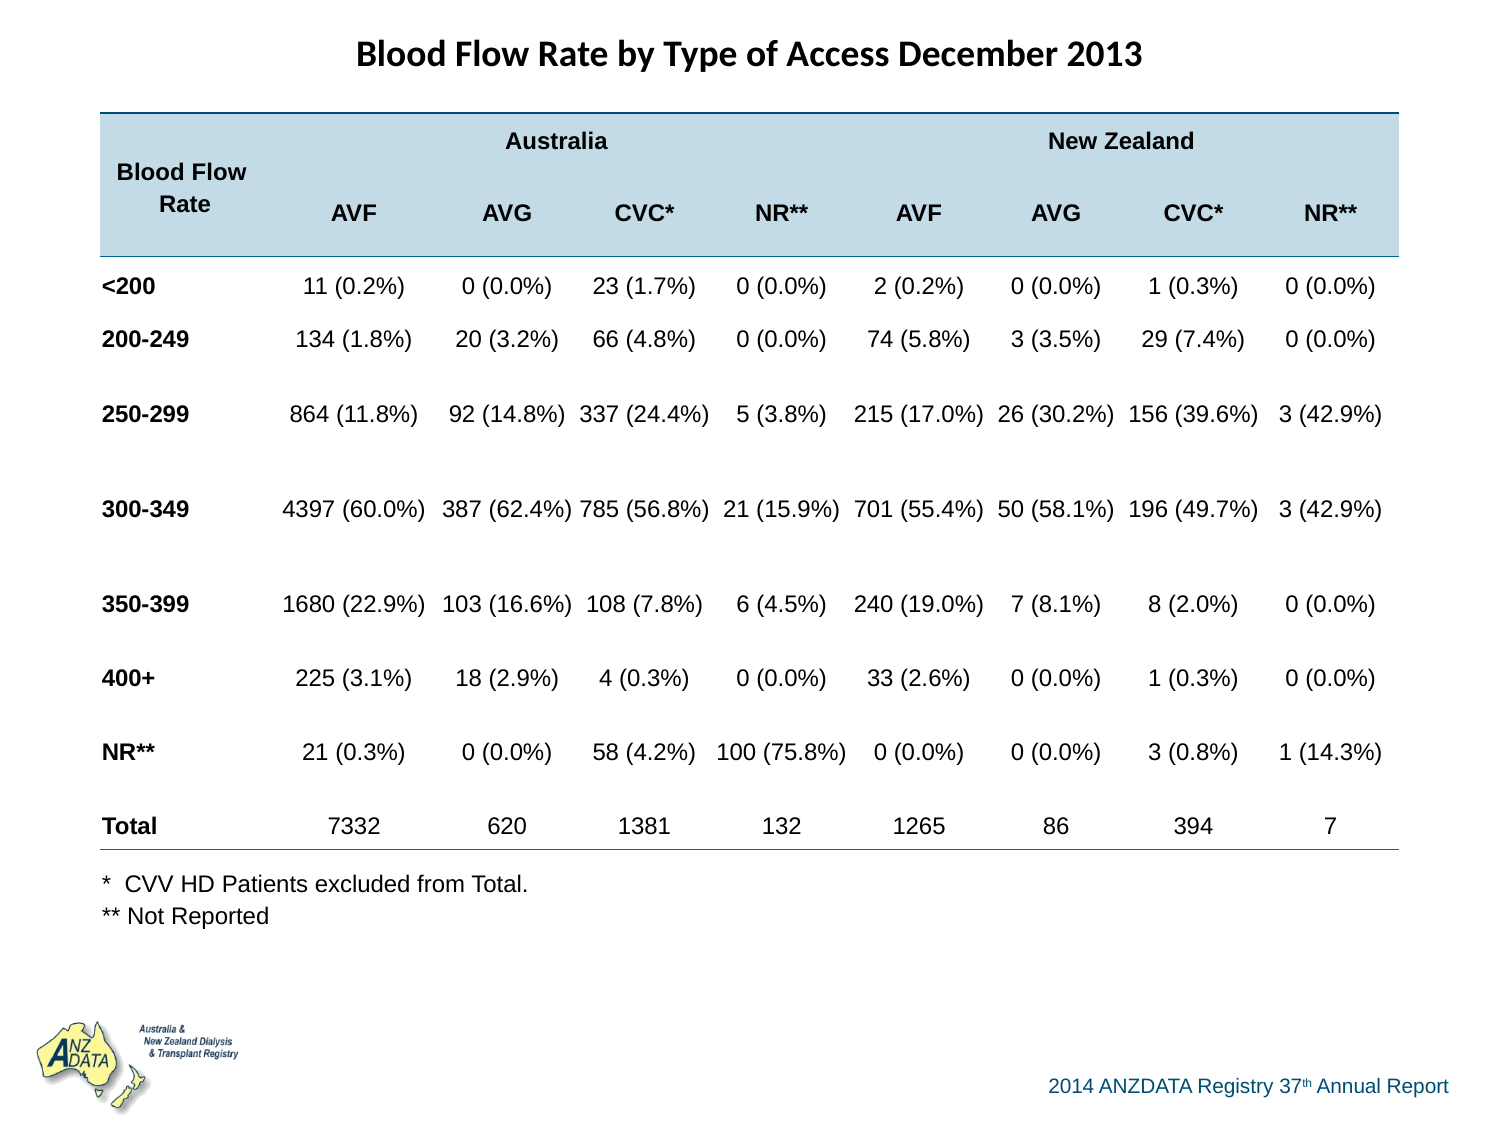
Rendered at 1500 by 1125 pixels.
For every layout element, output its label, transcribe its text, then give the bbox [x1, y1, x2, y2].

table_cell 86 [988, 796, 1125, 849]
table_cell 0 (0.0%) [439, 257, 576, 310]
table_cell 200-249 [100, 310, 269, 363]
picture [29, 1016, 243, 1118]
table_cell 0 (0.0%) [713, 648, 850, 701]
table_cell AVG [439, 164, 576, 256]
table_cell 50 (58.1%) [988, 458, 1125, 553]
table_cell 0 (0.0%) [1262, 553, 1399, 648]
table_cell 7332 [269, 796, 439, 849]
table_cell 196 (49.7%) [1125, 458, 1262, 553]
table_cell 620 [439, 796, 576, 849]
table_cell 156 (39.6%) [1125, 363, 1262, 458]
table_cell 92 (14.8%) [439, 363, 576, 458]
table_cell New Zealand [850, 114, 1399, 164]
table_cell 20 (3.2%) [439, 310, 576, 363]
table_cell 1381 [576, 796, 713, 849]
table_cell Australia [269, 114, 850, 164]
table_cell 100 (75.8%) [713, 701, 850, 796]
table_cell 6 (4.5%) [713, 553, 850, 648]
table_cell 1 (14.3%) [1262, 701, 1399, 796]
table_cell 7 [1262, 796, 1399, 849]
table_cell 350-399 [100, 553, 269, 648]
table_cell 0 (0.0%) [1262, 257, 1399, 310]
table_cell 74 (5.8%) [850, 310, 988, 363]
table_cell 400+ [100, 648, 269, 701]
table_cell 1 (0.3%) [1125, 648, 1262, 701]
table_cell 394 [1125, 796, 1262, 849]
table_cell 134 (1.8%) [269, 310, 439, 363]
table_cell 0 (0.0%) [988, 648, 1125, 701]
table_cell * CVV HD Patients excluded from Total. ** Not Reported [100, 850, 1399, 945]
table_cell AVF [850, 164, 988, 256]
table_cell 1680 (22.9%) [269, 553, 439, 648]
table_cell 8 (2.0%) [1125, 553, 1262, 648]
table_cell 21 (15.9%) [713, 458, 850, 553]
table_cell 29 (7.4%) [1125, 310, 1262, 363]
table_cell CVC* [576, 164, 713, 256]
table_cell 0 (0.0%) [439, 701, 576, 796]
table_cell NR** [1262, 164, 1399, 256]
table_cell CVC* [1125, 164, 1262, 256]
table_cell 4397 (60.0%) [269, 458, 439, 553]
table_cell 21 (0.3%) [269, 701, 439, 796]
table_cell 250-299 [100, 363, 269, 458]
table_cell AVG [988, 164, 1125, 256]
table_cell 4 (0.3%) [576, 648, 713, 701]
table_cell 11 (0.2%) [269, 257, 439, 310]
table_cell 1265 [850, 796, 988, 849]
table_cell 108 (7.8%) [576, 553, 713, 648]
table_cell 103 (16.6%) [439, 553, 576, 648]
table_cell NR** [100, 701, 269, 796]
table_cell 785 (56.8%) [576, 458, 713, 553]
table_cell 33 (2.6%) [850, 648, 988, 701]
table_cell NR** [713, 164, 850, 256]
table_cell 2 (0.2%) [850, 257, 988, 310]
table_cell 387 (62.4%) [439, 458, 576, 553]
table_cell 23 (1.7%) [576, 257, 713, 310]
table_cell 3 (42.9%) [1262, 363, 1399, 458]
table_cell 0 (0.0%) [850, 701, 988, 796]
table_cell 215 (17.0%) [850, 363, 988, 458]
table_cell 225 (3.1%) [269, 648, 439, 701]
table_cell 701 (55.4%) [850, 458, 988, 553]
table_cell 3 (3.5%) [988, 310, 1125, 363]
table_cell 300-349 [100, 458, 269, 553]
table_cell 3 (42.9%) [1262, 458, 1399, 553]
table_header Blood Flow Rate by Type of Access December 2013 [100, 0, 1399, 112]
table_cell <200 [100, 257, 269, 310]
table_cell 58 (4.2%) [576, 701, 713, 796]
table_cell 0 (0.0%) [1262, 648, 1399, 701]
table_cell 240 (19.0%) [850, 553, 988, 648]
table_cell 26 (30.2%) [988, 363, 1125, 458]
table_cell 0 (0.0%) [1262, 310, 1399, 363]
table_cell 864 (11.8%) [269, 363, 439, 458]
table_cell 0 (0.0%) [713, 257, 850, 310]
table_cell 3 (0.8%) [1125, 701, 1262, 796]
table_cell 7 (8.1%) [988, 553, 1125, 648]
table_cell 337 (24.4%) [576, 363, 713, 458]
table_cell 0 (0.0%) [988, 257, 1125, 310]
table_cell 66 (4.8%) [576, 310, 713, 363]
table_cell AVF [269, 164, 439, 256]
table_cell Total [100, 796, 269, 849]
table_cell 0 (0.0%) [713, 310, 850, 363]
table_cell 5 (3.8%) [713, 363, 850, 458]
table_cell 1 (0.3%) [1125, 257, 1262, 310]
picture [1306, 1078, 1311, 1087]
table_cell 18 (2.9%) [439, 648, 576, 701]
table_cell 0 (0.0%) [988, 701, 1125, 796]
table_cell Blood Flow Rate [100, 114, 269, 256]
table_cell 132 [713, 796, 850, 849]
